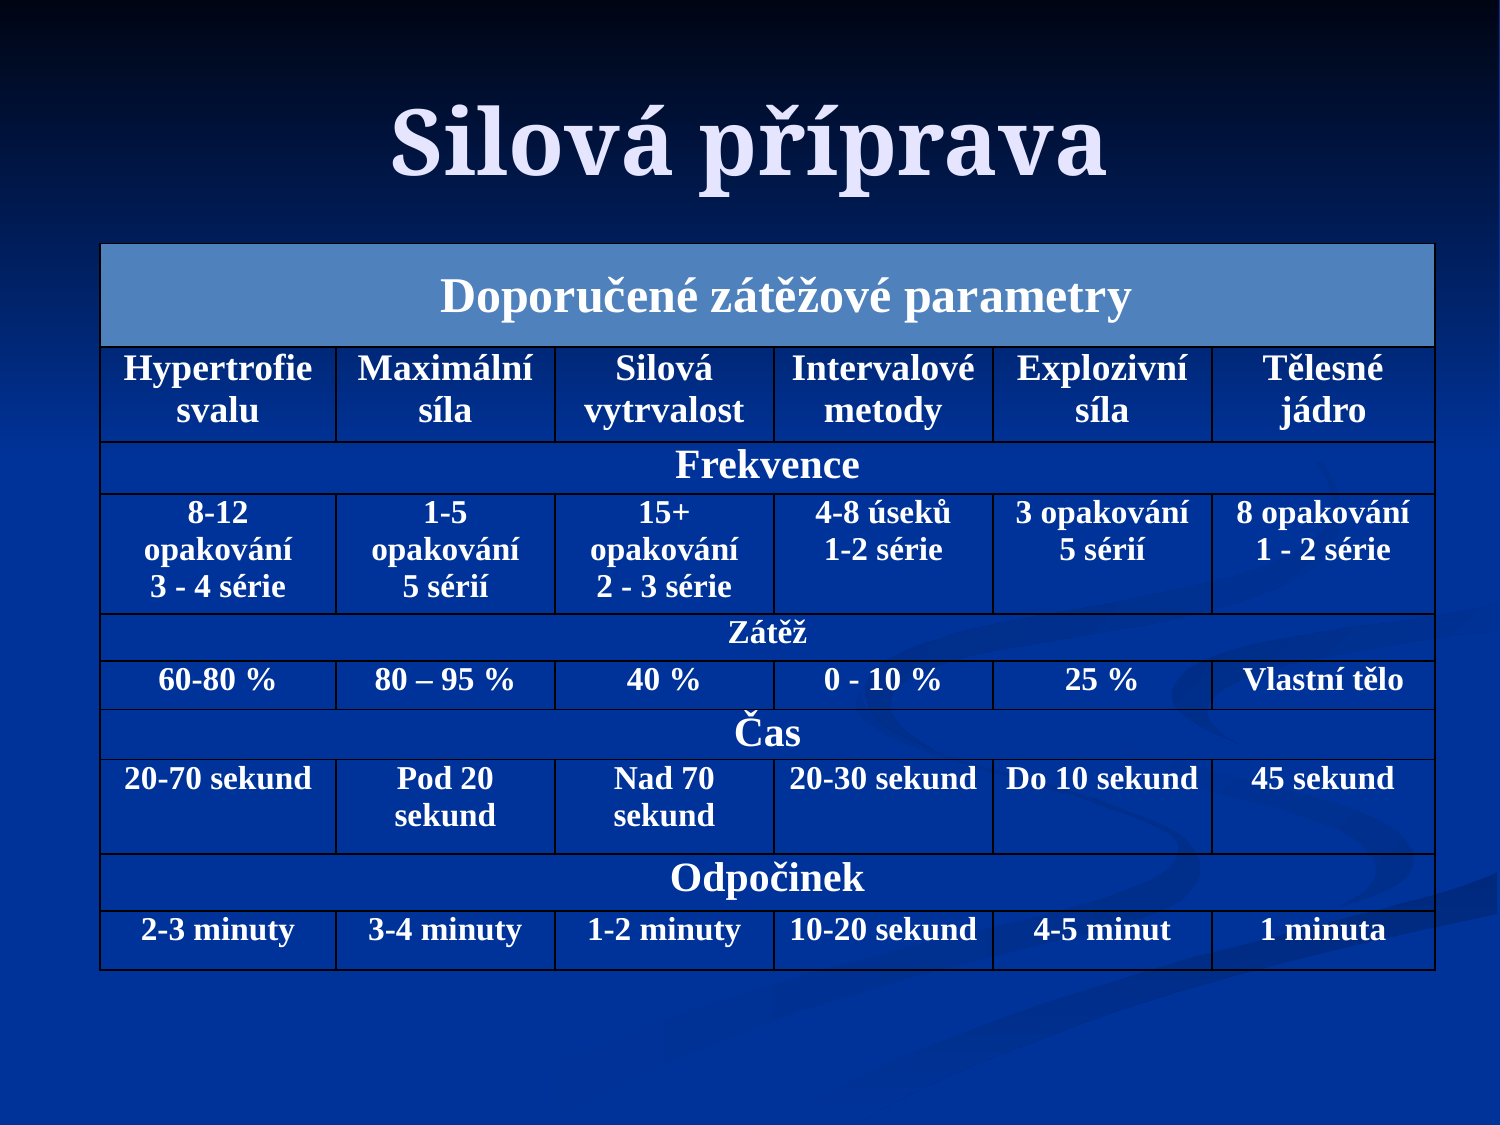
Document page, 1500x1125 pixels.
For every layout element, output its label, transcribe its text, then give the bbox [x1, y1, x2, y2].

table_cell Odpočinek [101, 855, 1434, 910]
table_cell 10-20 sekund [775, 912, 992, 969]
table_cell Silová vytrvalost [556, 348, 773, 441]
table_cell Čas [101, 710, 1434, 759]
table_cell 1-2 minuty [556, 912, 773, 969]
table_cell 25 % [994, 662, 1211, 709]
table_cell 8 opakování 1 - 2 série [1213, 495, 1434, 613]
table_cell Tělesné jádro [1213, 348, 1434, 441]
table_cell 20-70 sekund [101, 760, 335, 853]
table_cell Pod 20 sekund [337, 760, 554, 853]
table_cell 20-30 sekund [775, 760, 992, 853]
table_cell Vlastní tělo [1213, 662, 1434, 709]
title Silová příprava [74, 44, 1426, 233]
table_cell 2-3 minuty [101, 912, 335, 969]
table_cell Explozivní síla [994, 348, 1211, 441]
table_cell 80 – 95 % [337, 662, 554, 709]
table_cell 8-12 opakování 3 - 4 série [101, 495, 335, 613]
table_cell Maximální síla [337, 348, 554, 441]
table_cell Intervalové metody [775, 348, 992, 441]
table_cell Nad 70 sekund [556, 760, 773, 853]
table_header Doporučené zátěžové parametry [101, 244, 1434, 346]
table_cell Frekvence [101, 443, 1434, 493]
table_cell Zátěž [101, 615, 1434, 660]
table_cell 0 - 10 % [775, 662, 992, 709]
table_cell Do 10 sekund [994, 760, 1211, 853]
table_cell 15+ opakování 2 - 3 série [556, 495, 773, 613]
table_cell 3-4 minuty [337, 912, 554, 969]
table_cell 4-8 úseků 1-2 série [775, 495, 992, 613]
table_cell Hypertrofie svalu [101, 348, 335, 441]
table_cell 3 opakování 5 sérií [994, 495, 1211, 613]
table_cell 45 sekund [1213, 760, 1434, 853]
table_cell 40 % [556, 662, 773, 709]
table_cell 60-80 % [101, 662, 335, 709]
table_cell 1-5 opakování 5 sérií [337, 495, 554, 613]
table_cell 4-5 minut [994, 912, 1211, 969]
table_cell 1 minuta [1213, 912, 1434, 969]
